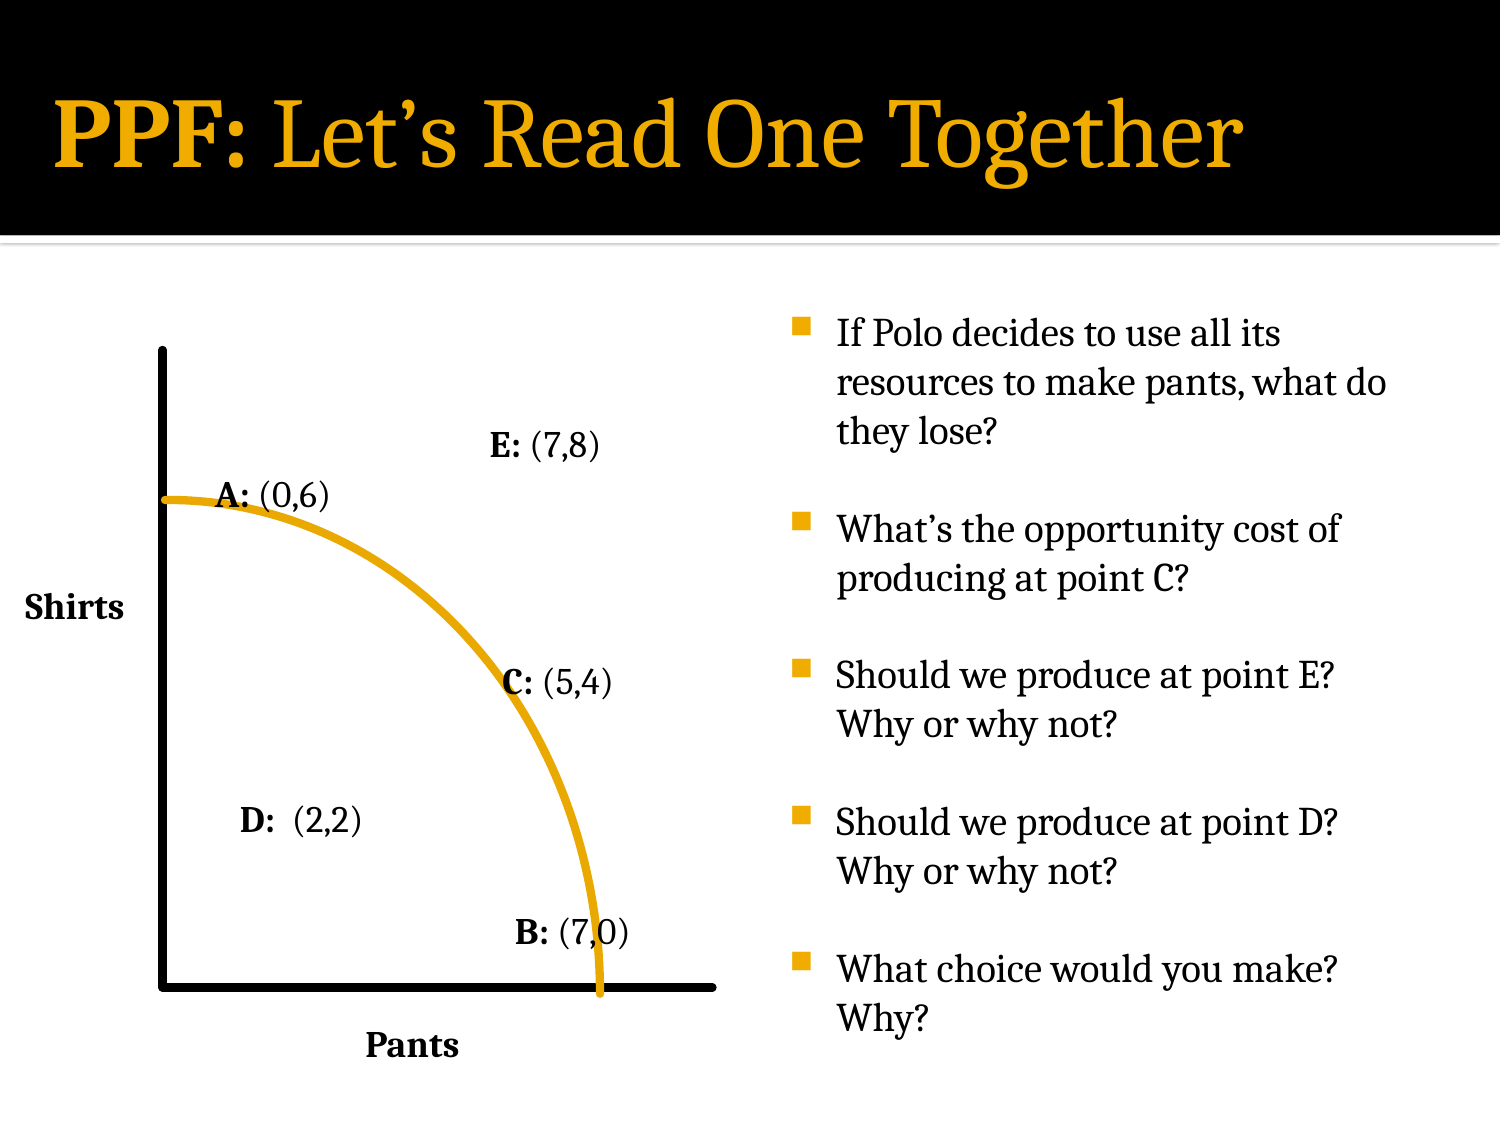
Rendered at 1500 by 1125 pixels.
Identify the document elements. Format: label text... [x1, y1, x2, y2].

text_box Shirts [0, 574, 150, 635]
text_box C: (5,4) [487, 649, 713, 710]
text_box B: (7,0) [500, 899, 675, 960]
text_box E: (7,8) [474, 412, 688, 473]
title PPF: Let’s Read One Together [37, 24, 1475, 231]
text_box A: (0,6) [199, 462, 413, 523]
list If Polo decides to use all its resources to make pants, what do they lose? What’s the opportunity cost of producing at point C? Should we produce at point E? Why or why not? Should we produce at point D? Why or why not? What choice would you make? Why? [762, 291, 1425, 1050]
text_box Pants [299, 1012, 525, 1073]
text_box [167, 499, 601, 987]
text_box D: (2,2) [224, 787, 450, 848]
